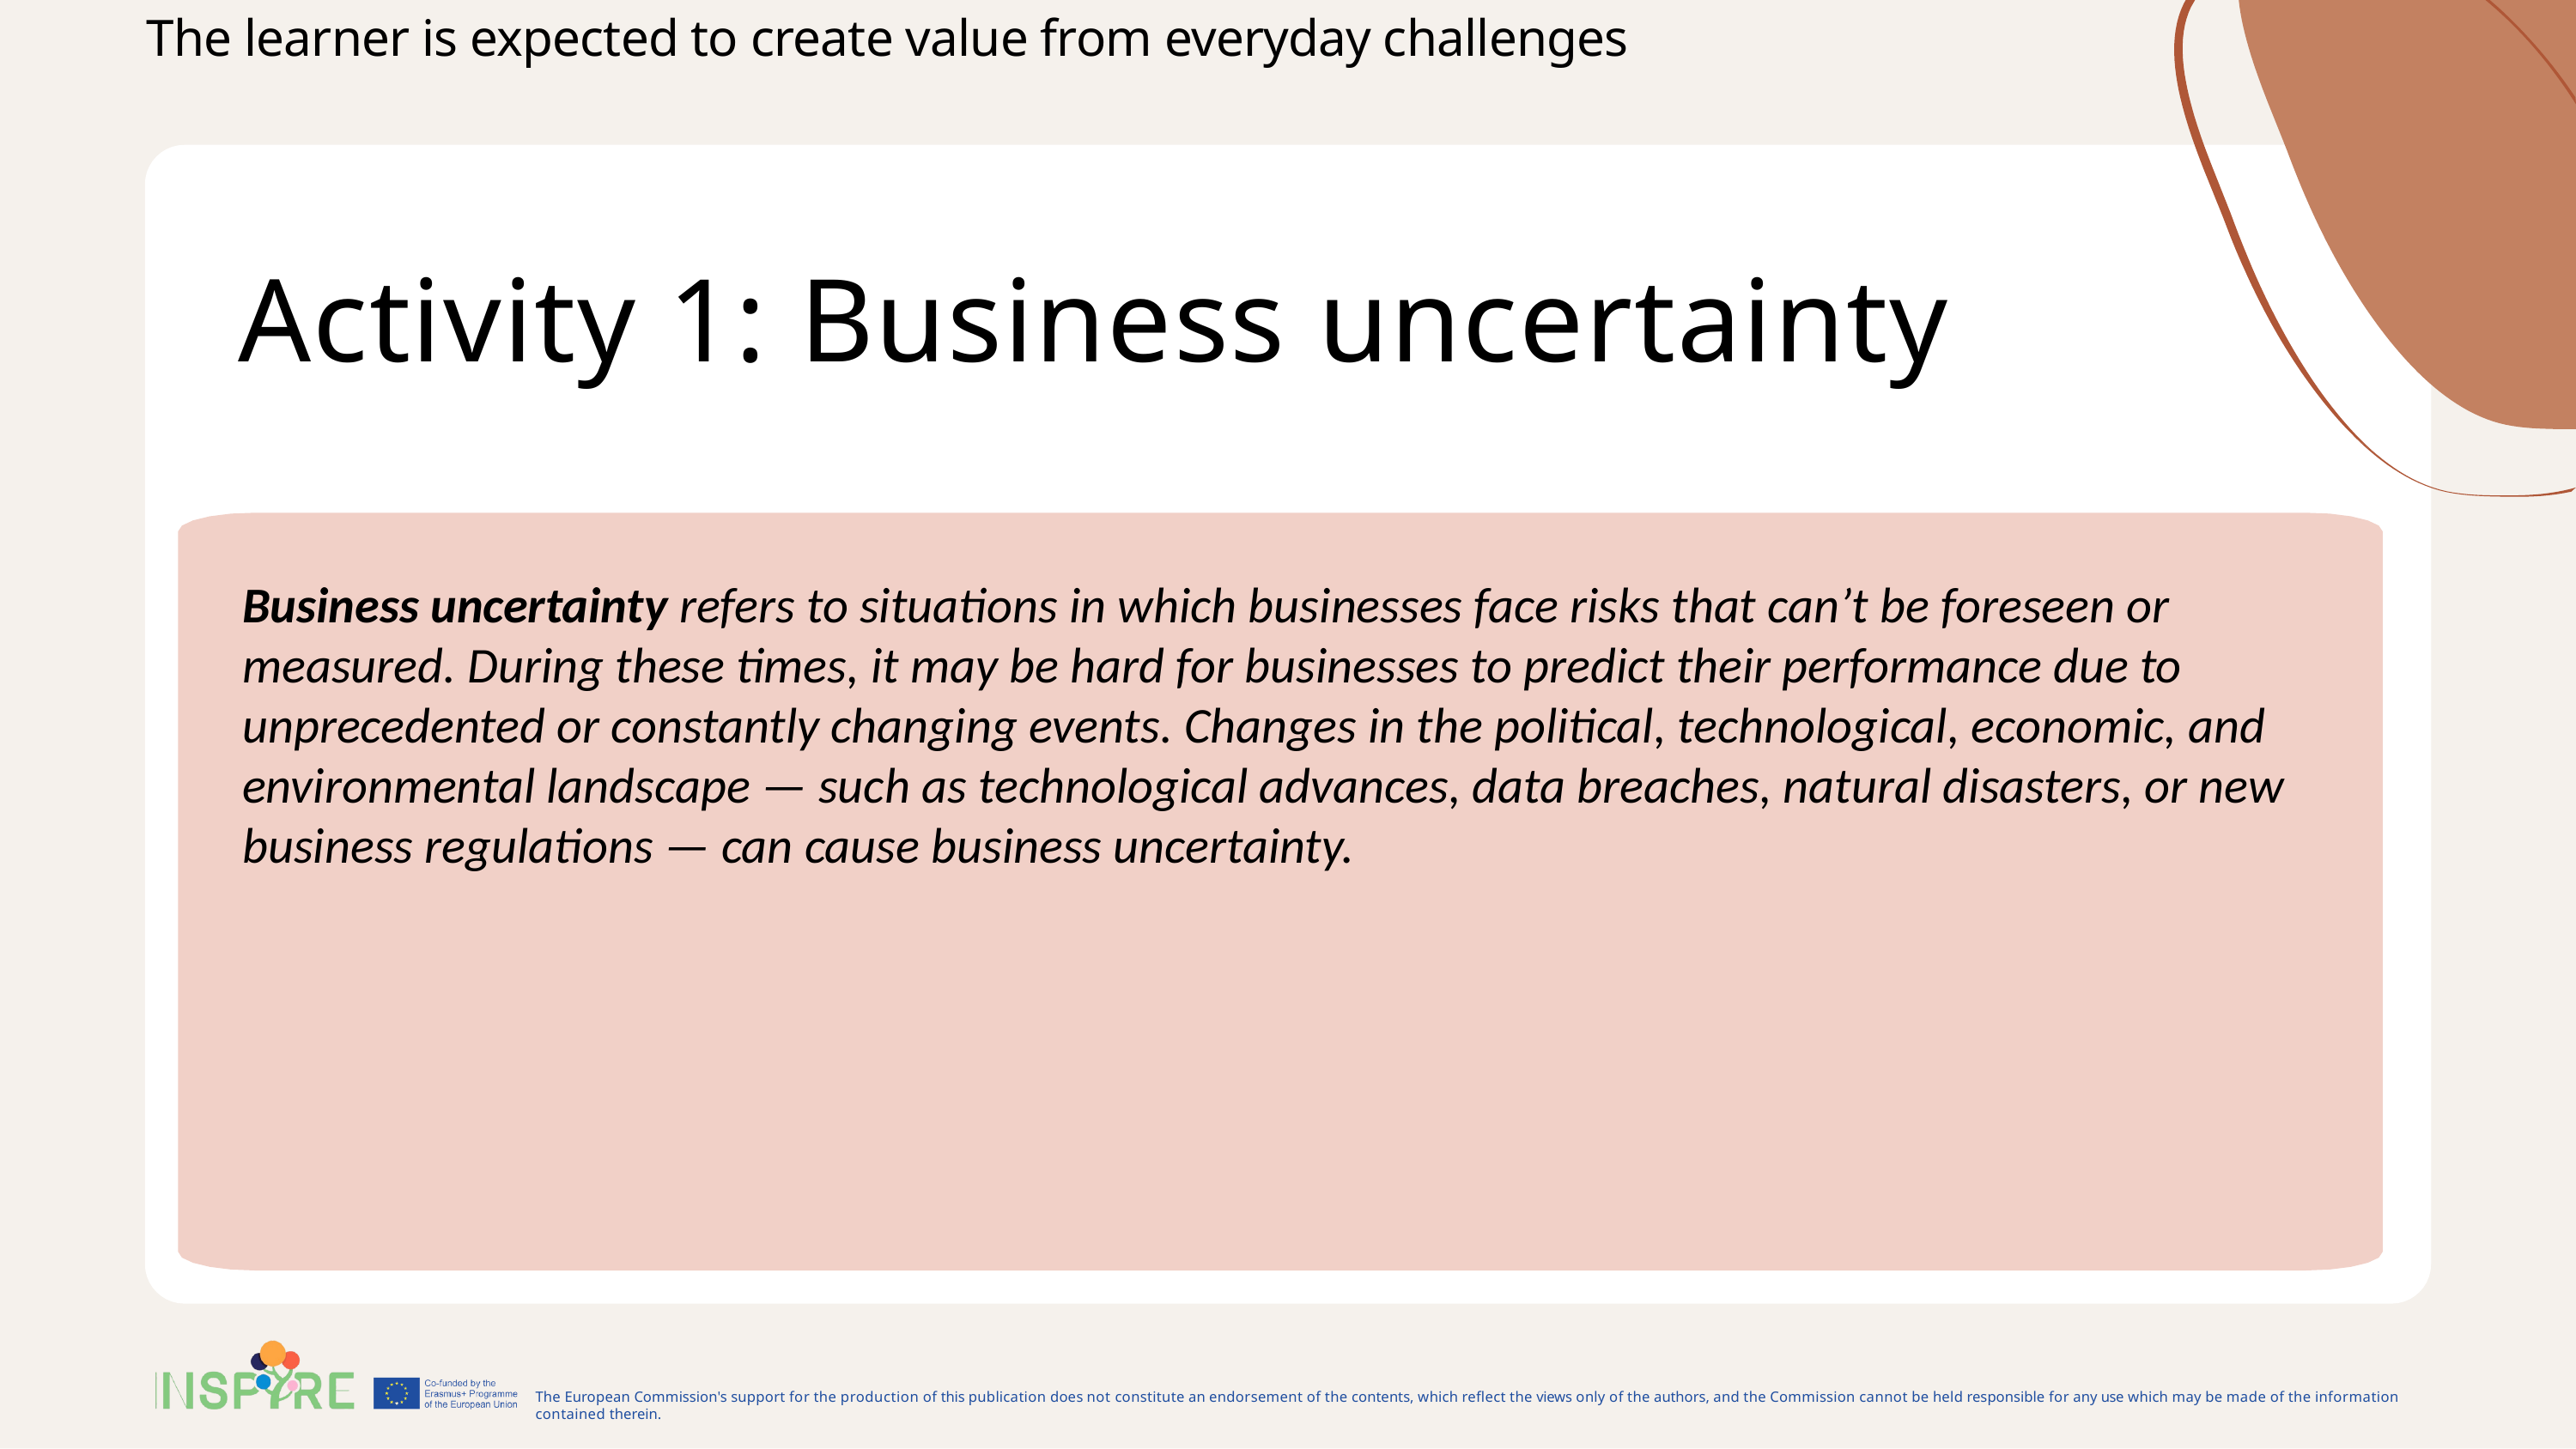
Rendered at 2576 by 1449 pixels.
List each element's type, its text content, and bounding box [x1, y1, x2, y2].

text_box The learner is expected to create value from everyday challenges [144, 4, 2059, 67]
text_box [2173, 0, 2576, 498]
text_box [144, 1328, 577, 1435]
text_box Activity 1: Business uncertainty [236, 246, 1978, 385]
text_box Business uncertainty refers to situations in which businesses face risks that can’t be foreseen or measured. During these times, it may be hard for businesses to predict their performance due to unprecedented or constantly changing events. Changes in the political, technological, economic, and environmental landscape — such as technological advances, data breaches, natural disasters, or new business regulations — can cause business uncertainty. [178, 512, 2383, 1271]
footer The European Commission's support for the production of this publication does not constitute an endorsement of the contents, which reflect the views only of the authors, and the Commission cannot be held responsible for any use which may be made of the information contained therein. [533, 1386, 2414, 1449]
